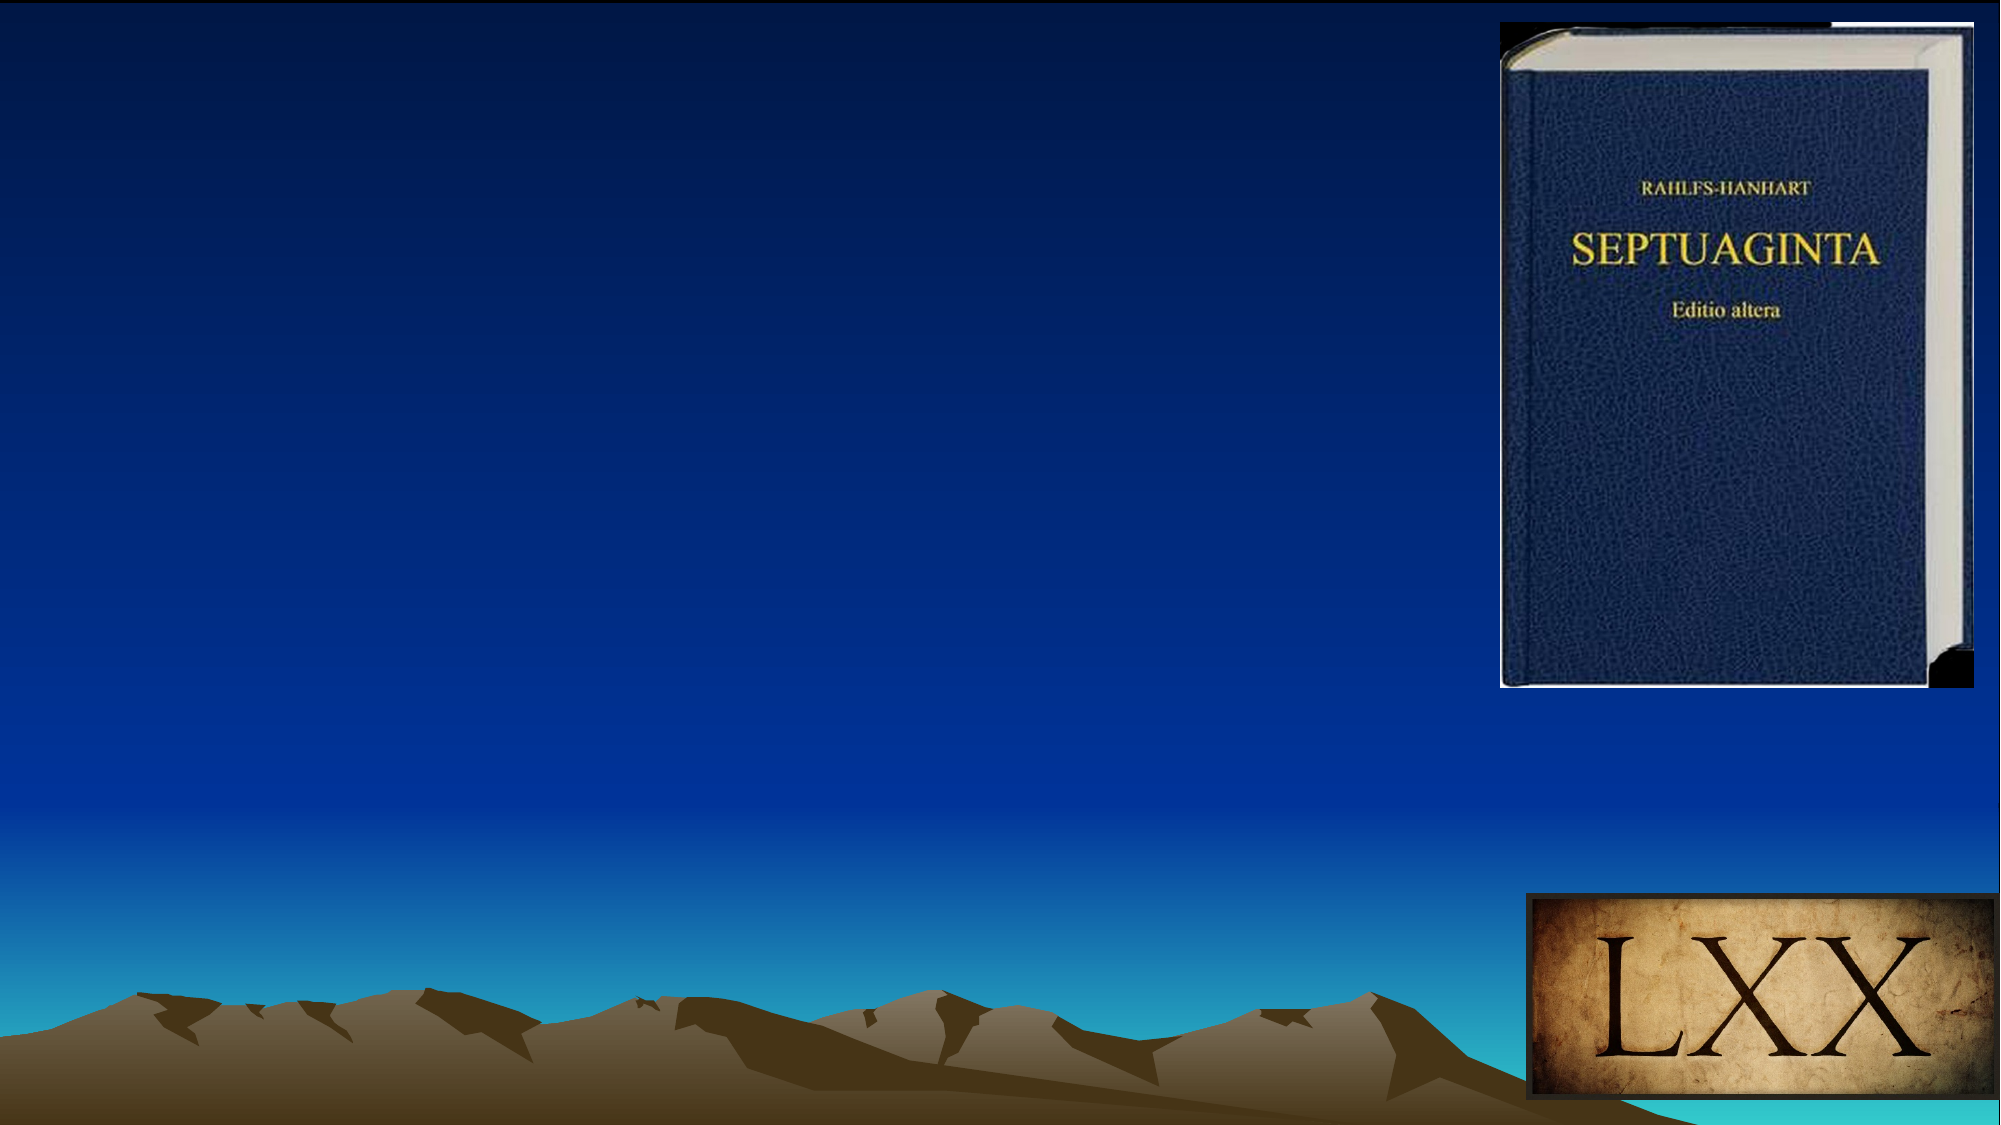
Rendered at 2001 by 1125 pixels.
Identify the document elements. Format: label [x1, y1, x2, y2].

picture [1526, 892, 2000, 1100]
picture [1499, 21, 1974, 688]
